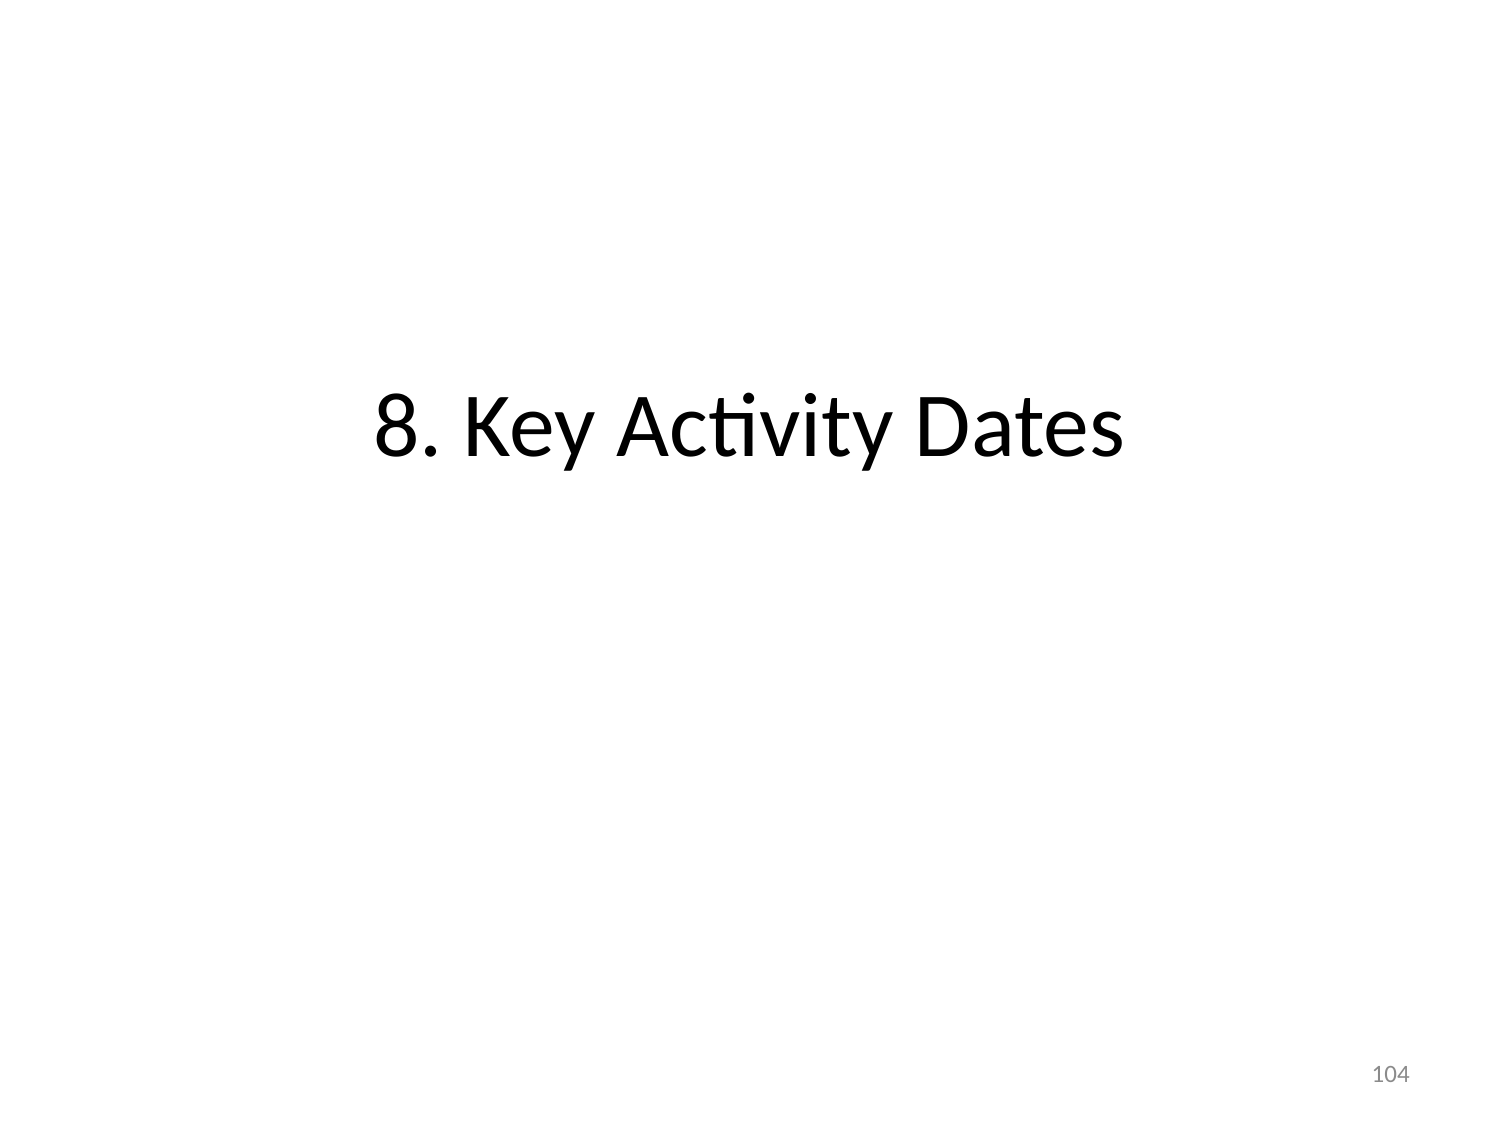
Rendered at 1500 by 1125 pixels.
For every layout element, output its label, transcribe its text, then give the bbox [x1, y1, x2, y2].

slide_number 104 [1074, 1042, 1425, 1103]
list 8. Key Activity Dates [75, 99, 1425, 1005]
